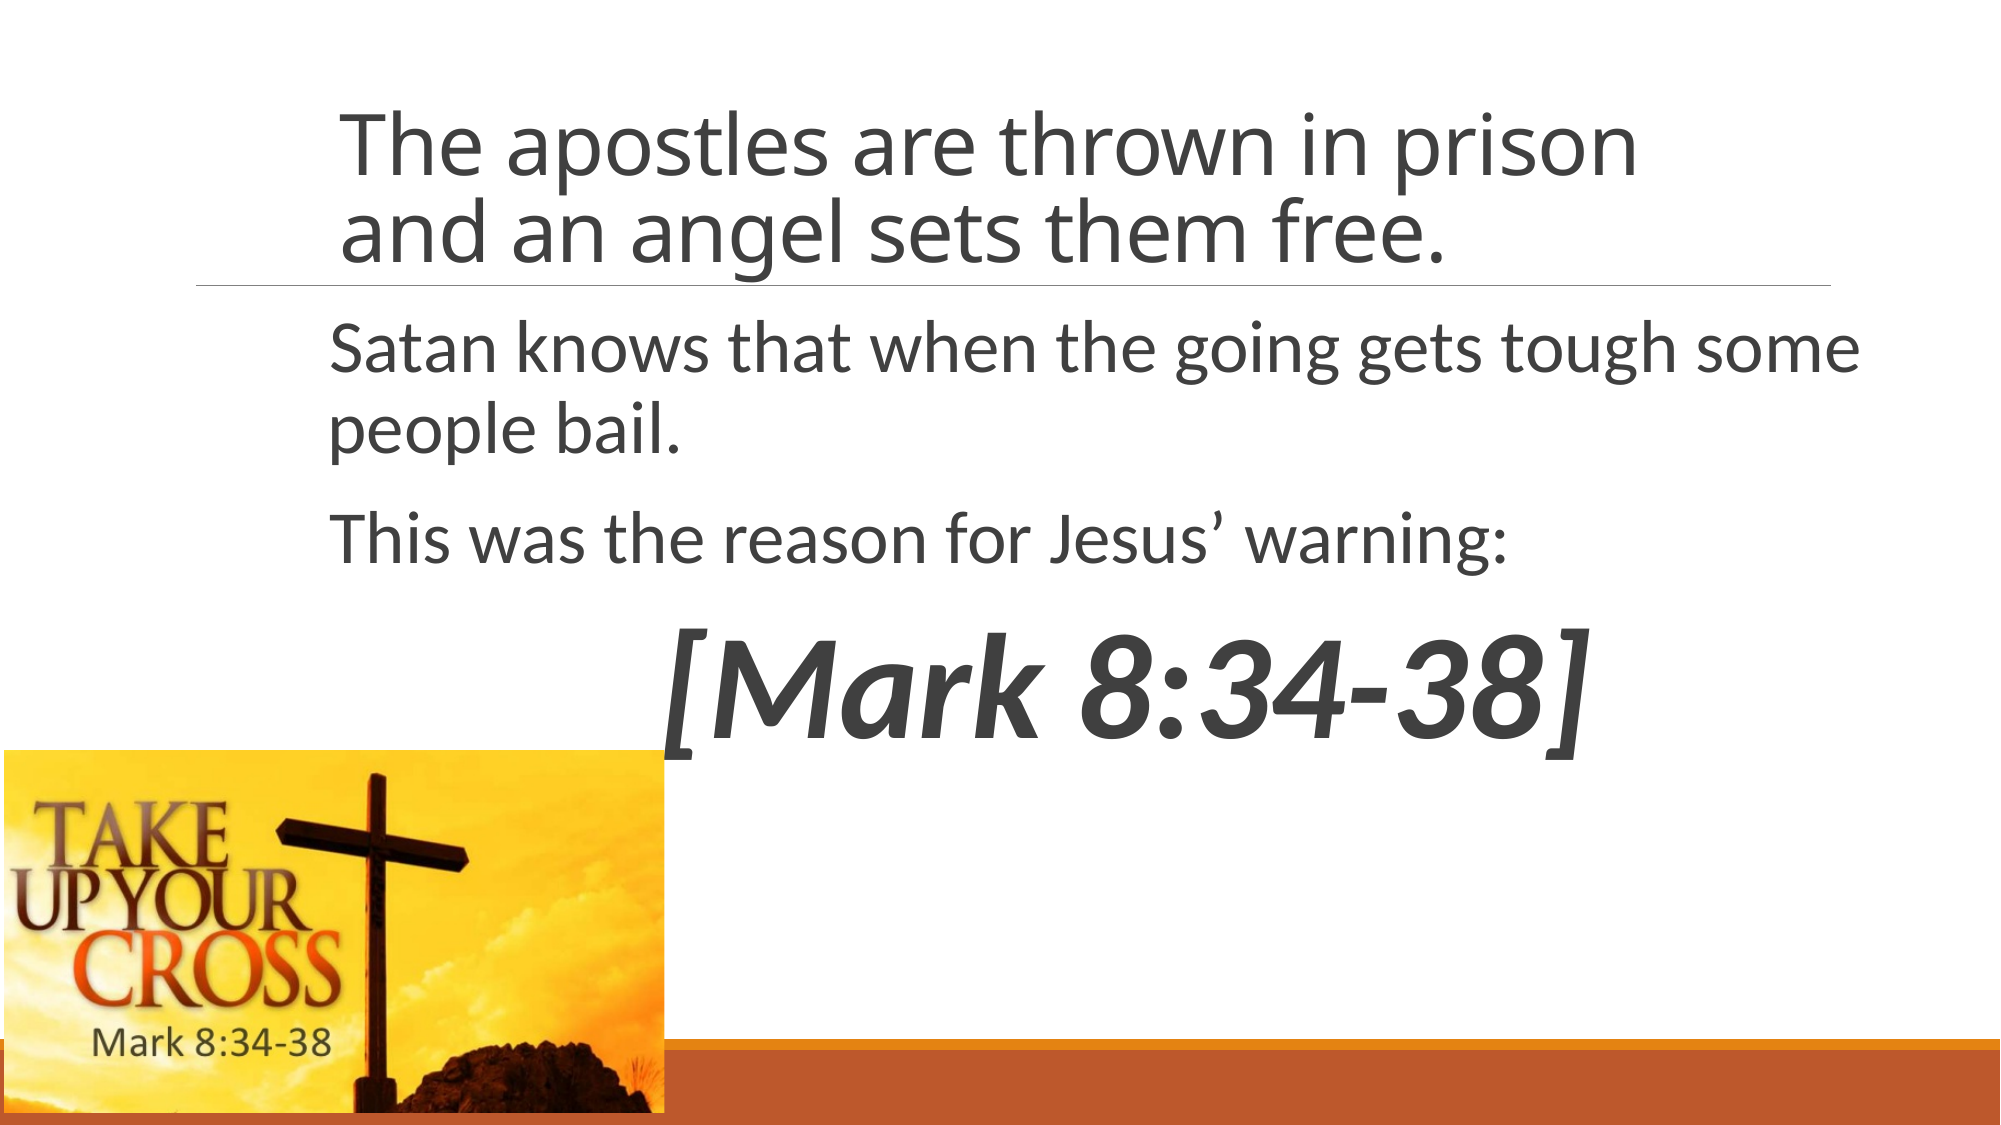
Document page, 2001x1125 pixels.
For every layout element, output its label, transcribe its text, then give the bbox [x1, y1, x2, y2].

title The apostles are thrown in prison and an angel sets them free. [324, 75, 1675, 288]
picture [3, 749, 665, 1113]
list Satan knows that when the going gets tough some people bail. This was the reason for Jesus’ warning: [Mark 8:34-38] [312, 299, 1975, 1033]
